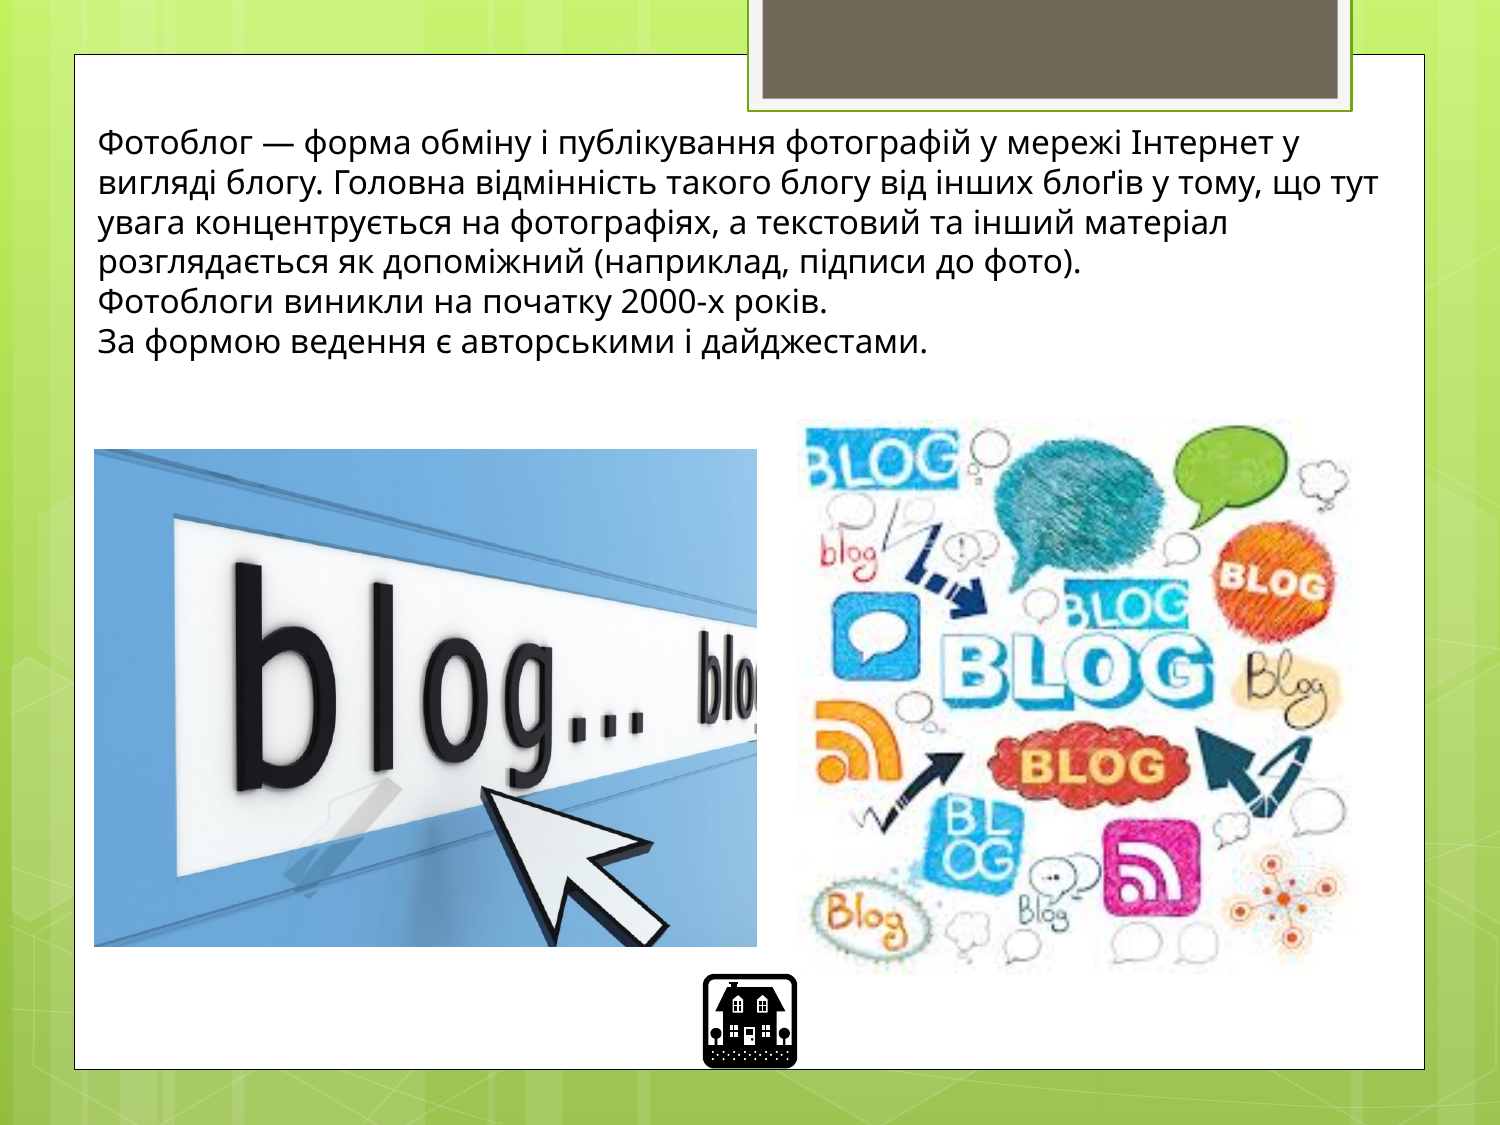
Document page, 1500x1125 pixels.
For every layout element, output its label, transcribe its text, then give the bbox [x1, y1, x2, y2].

picture [93, 449, 757, 947]
text_box Фотоблог — форма обміну і публікування фотографій у мережі Інтернет у вигляді блогу. Головна відмінність такого блогу від інших блоґів у тому, що тут увага концентрується на фотографіях, а текстовий та інший матеріал розглядається як допоміжний (наприклад, підписи до фото). Фотоблоги виникли на початку 2000-х років. За формою ведення є авторськими і дайджестами. [82, 113, 1424, 368]
picture [702, 419, 1355, 1069]
